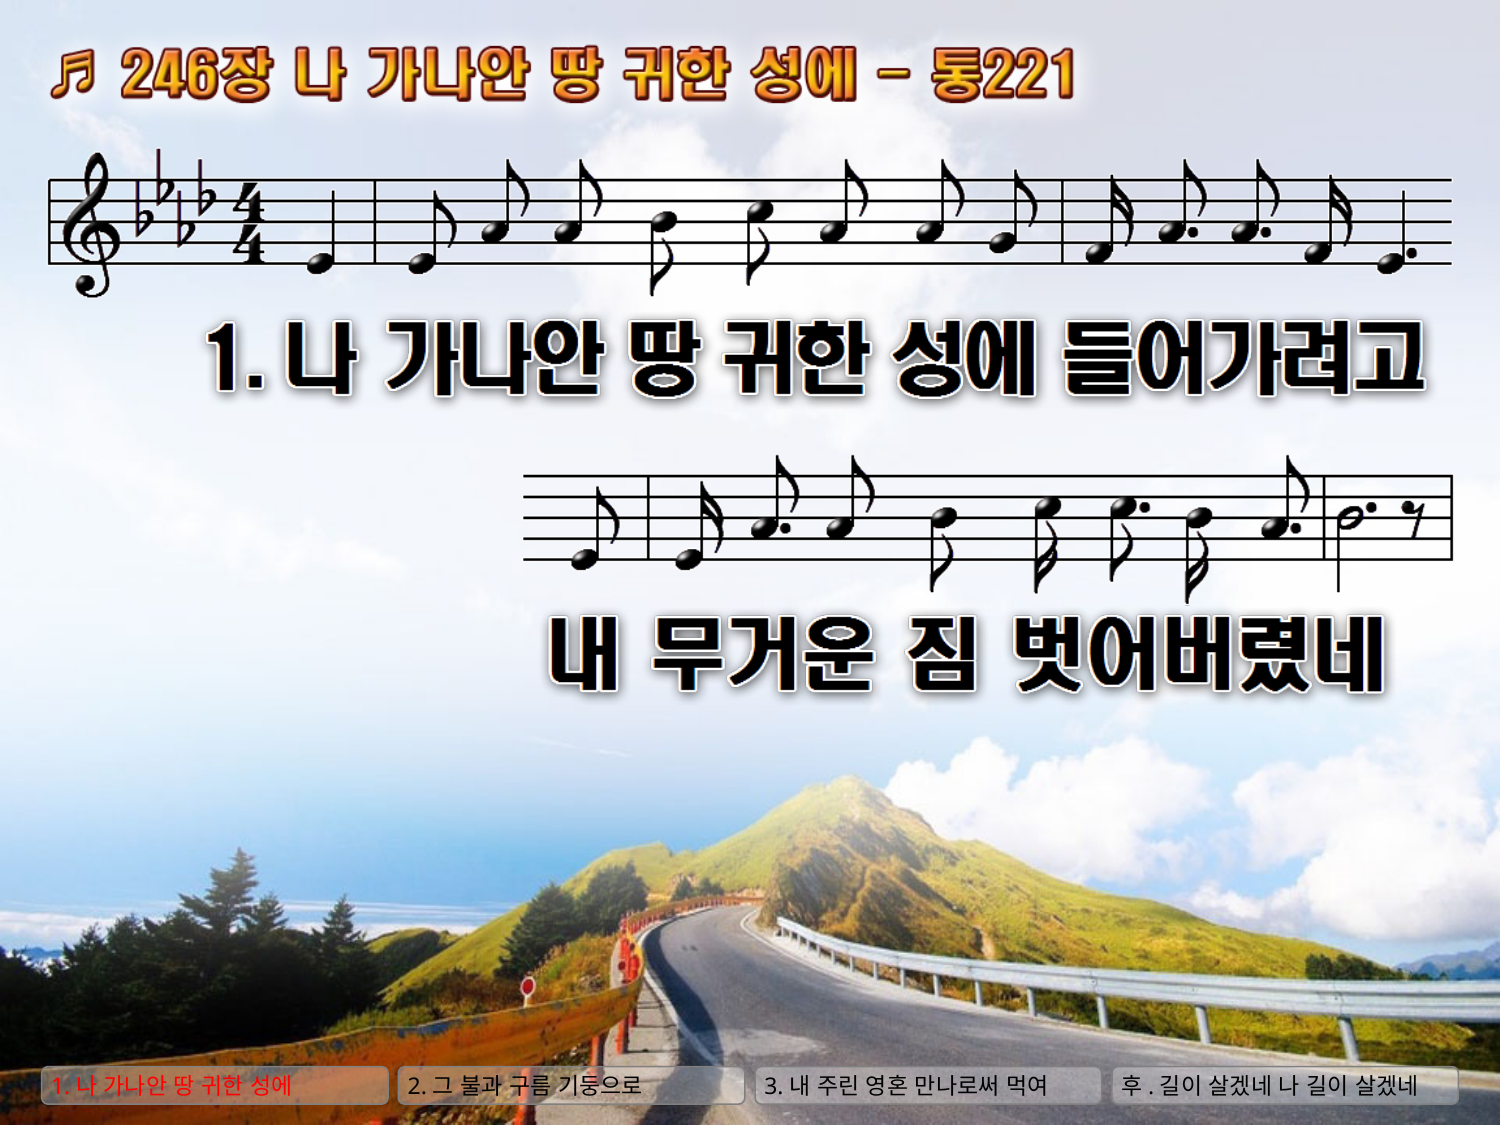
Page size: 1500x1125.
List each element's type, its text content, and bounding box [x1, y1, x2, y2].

text_box 1.나 가나안 땅 귀한 성에 [41, 1066, 389, 1105]
text_box 3.내 주린 영혼 만나로써 먹여 [755, 1066, 1102, 1105]
text_box 후.길이 살겠네 나 길이 살겠네 [1111, 1066, 1459, 1105]
picture [0, 0, 1500, 1125]
text_box 2.그 불과 구름 기둥으로 [398, 1066, 745, 1105]
